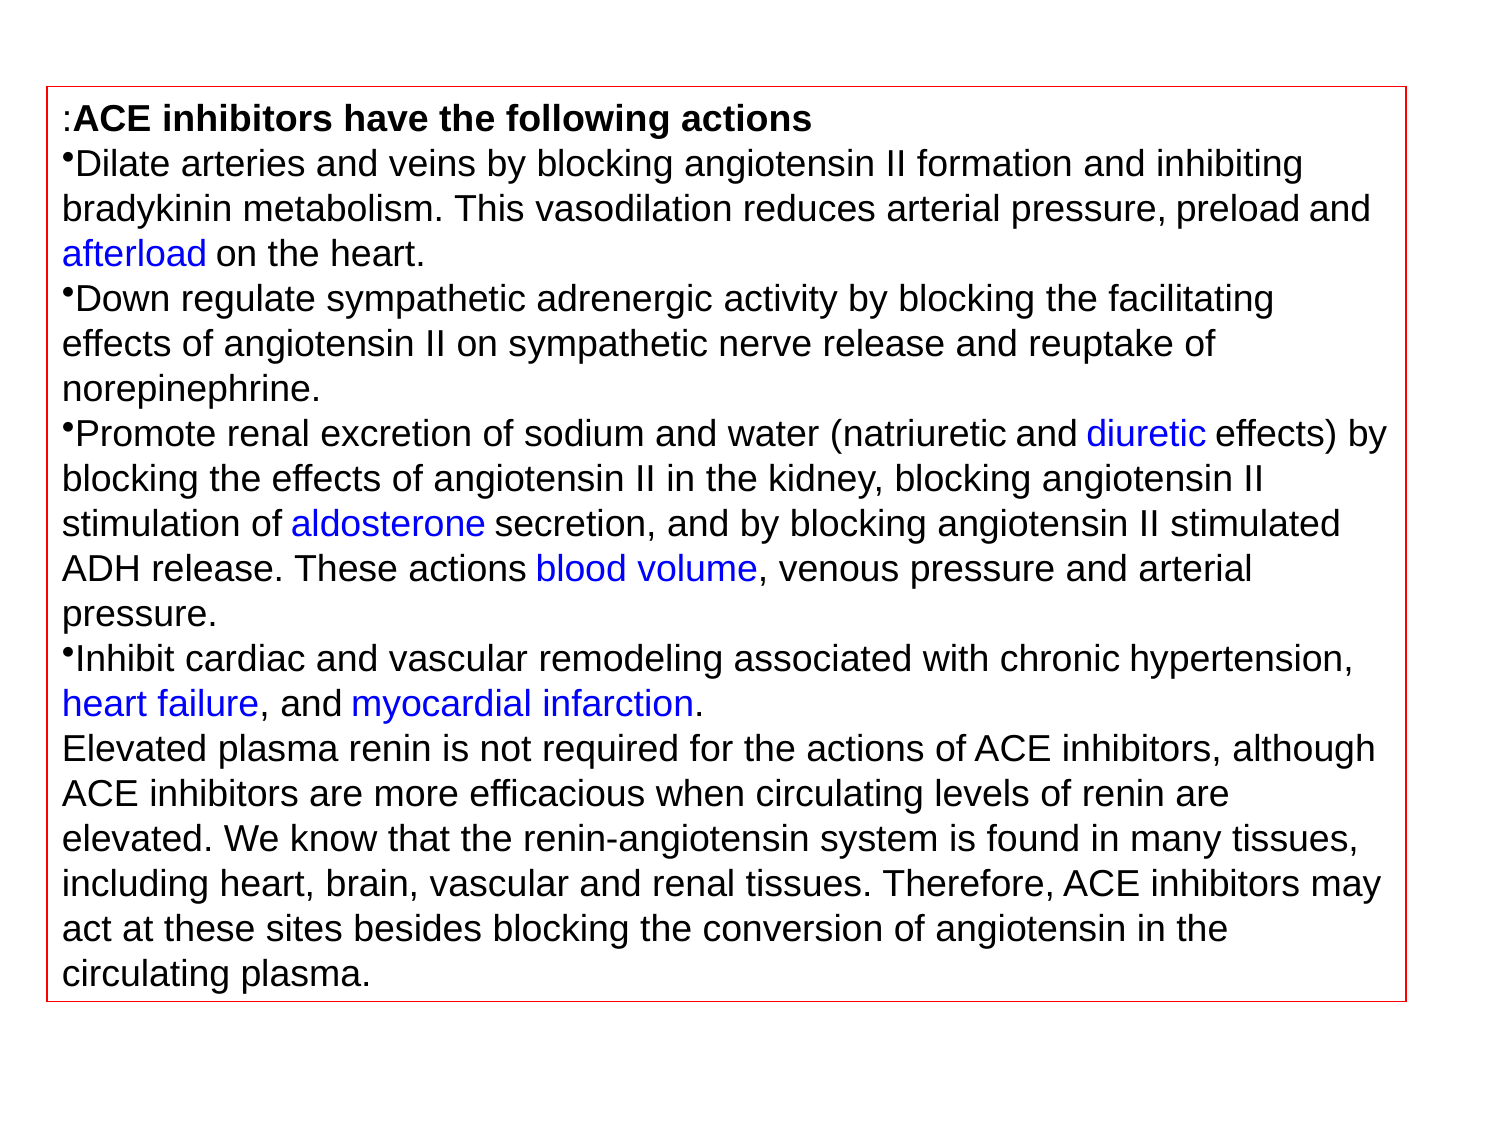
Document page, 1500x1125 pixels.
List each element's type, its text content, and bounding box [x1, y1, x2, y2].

text_box ACE inhibitors have the following actions: Dilate arteries and veins by blocking angiotensin II formation and inhibiting bradykinin metabolism. This vasodilation reduces arterial pressure, preload and afterload on the heart. Down regulate sympathetic adrenergic activity by blocking the facilitating effects of angiotensin II on sympathetic nerve release and reuptake of norepinephrine. Promote renal excretion of sodium and water (natriuretic and diuretic effects) by blocking the effects of angiotensin II in the kidney, blocking angiotensin II stimulation of aldosterone secretion, and by blocking angiotensin II stimulated ADH release. These actions blood volume, venous pressure and arterial pressure. Inhibit cardiac and vascular remodeling associated with chronic hypertension, heart failure, and myocardial infarction. Elevated plasma renin is not required for the actions of ACE inhibitors, although ACE inhibitors are more efficacious when circulating levels of renin are elevated. We know that the renin-angiotensin system is found in many tissues, including heart, brain, vascular and renal tissues. Therefore, ACE inhibitors may act at these sites besides blocking the conversion of angiotensin in the circulating plasma. [46, 86, 1407, 1002]
